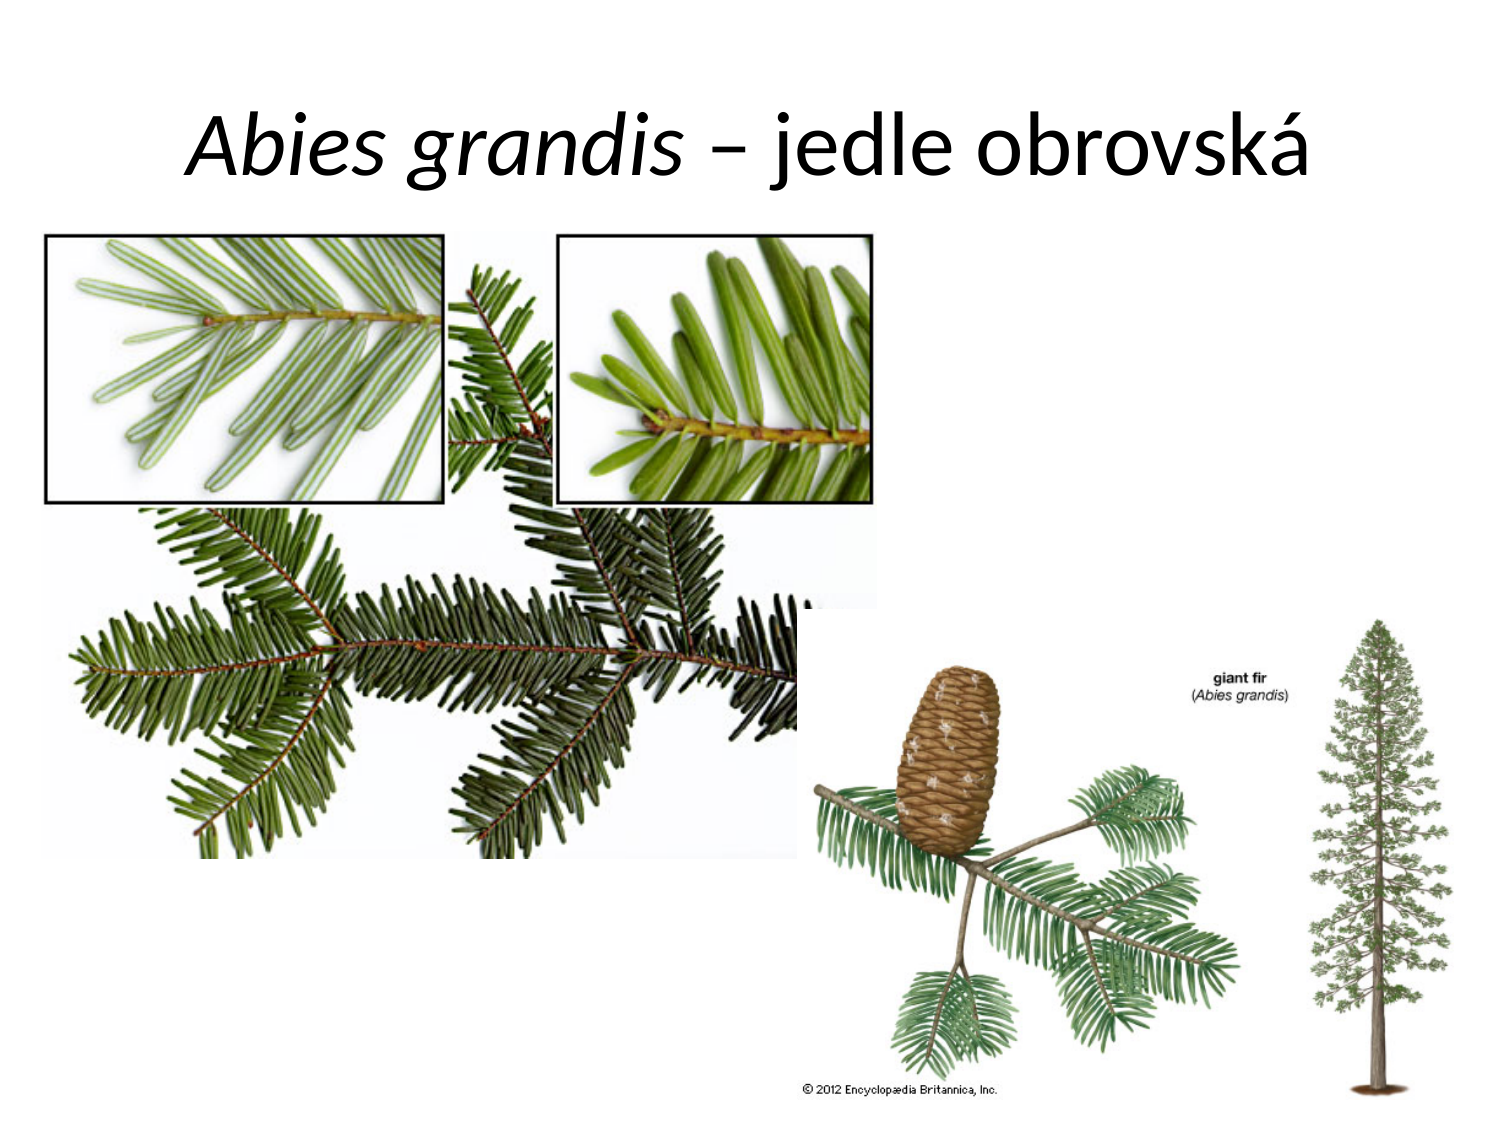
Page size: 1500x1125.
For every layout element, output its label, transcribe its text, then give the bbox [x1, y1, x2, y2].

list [41, 231, 878, 859]
title Abies grandis – jedle obrovská [75, 45, 1425, 233]
picture [796, 609, 1471, 1100]
